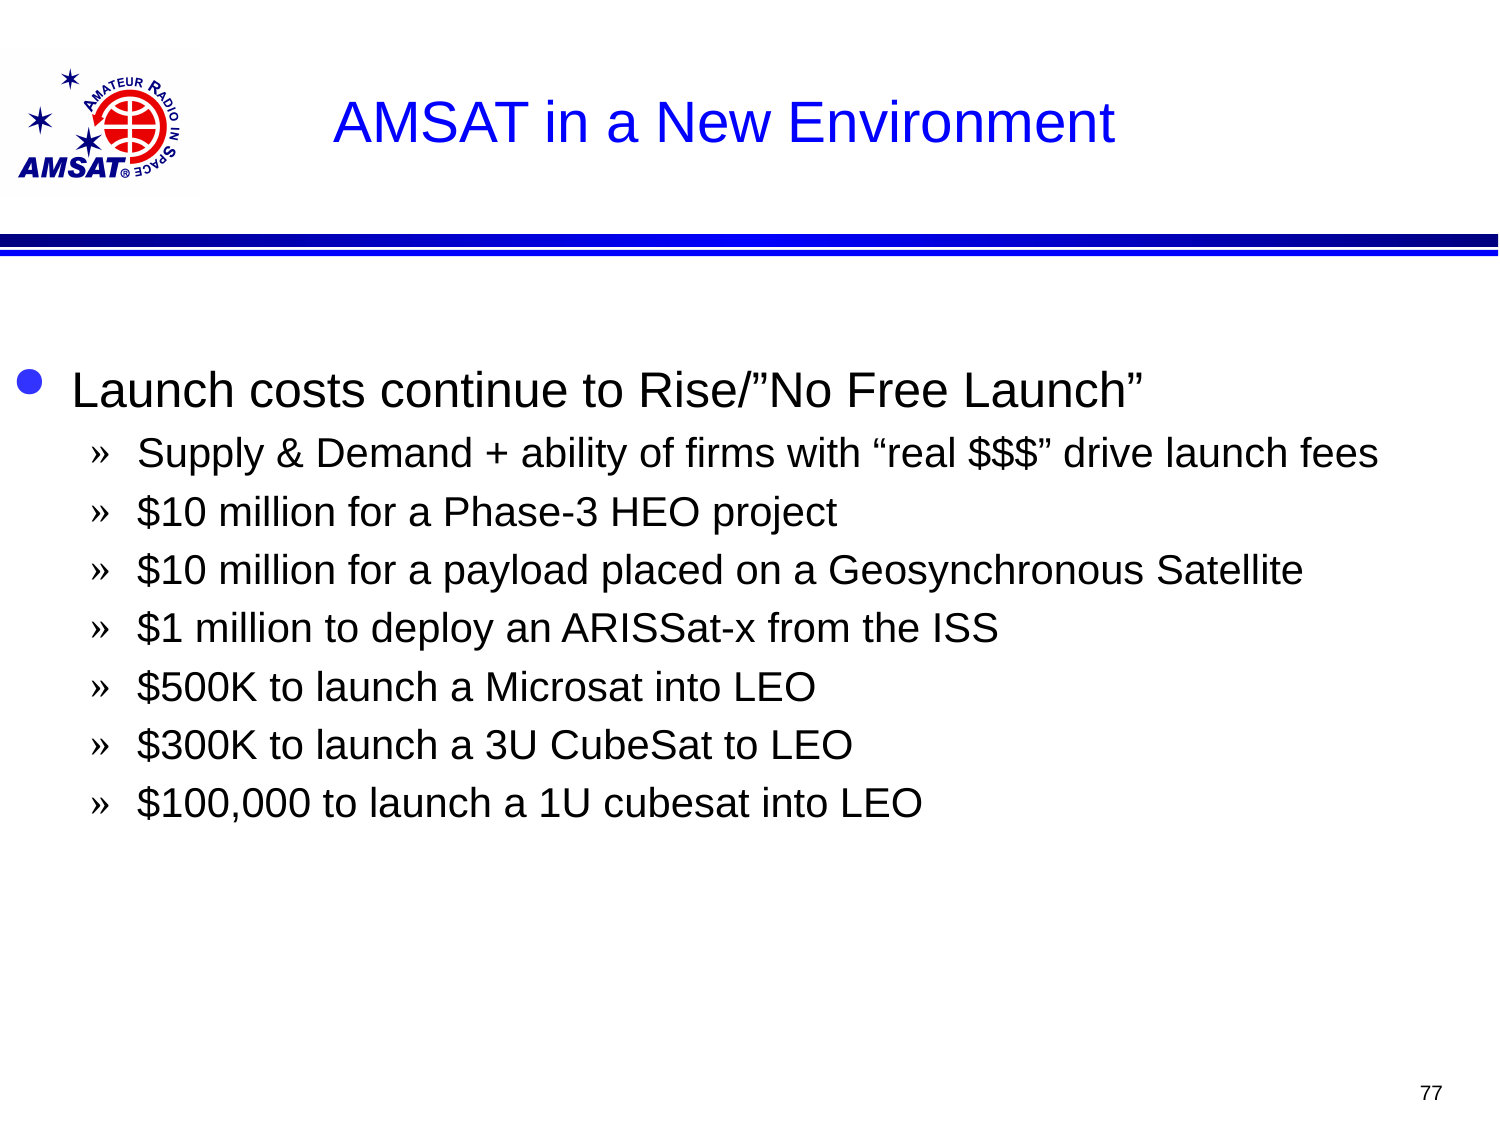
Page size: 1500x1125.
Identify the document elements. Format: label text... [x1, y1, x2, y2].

picture [0, 49, 200, 197]
title AMSAT in a New Environment [212, 37, 1238, 200]
list Launch costs continue to Rise/”No Free Launch” Supply & Demand + ability of firms with “real $$$” drive launch fees $10 million for a Phase-3 HEO project $10 million for a payload placed on a Geosynchronous Satellite $1 million to deploy an ARISSat-x from the ISS $500K to launch a Microsat into LEO $300K to launch a 3U CubeSat to LEO $100,000 to launch a 1U cubesat into LEO [0, 350, 1500, 1025]
